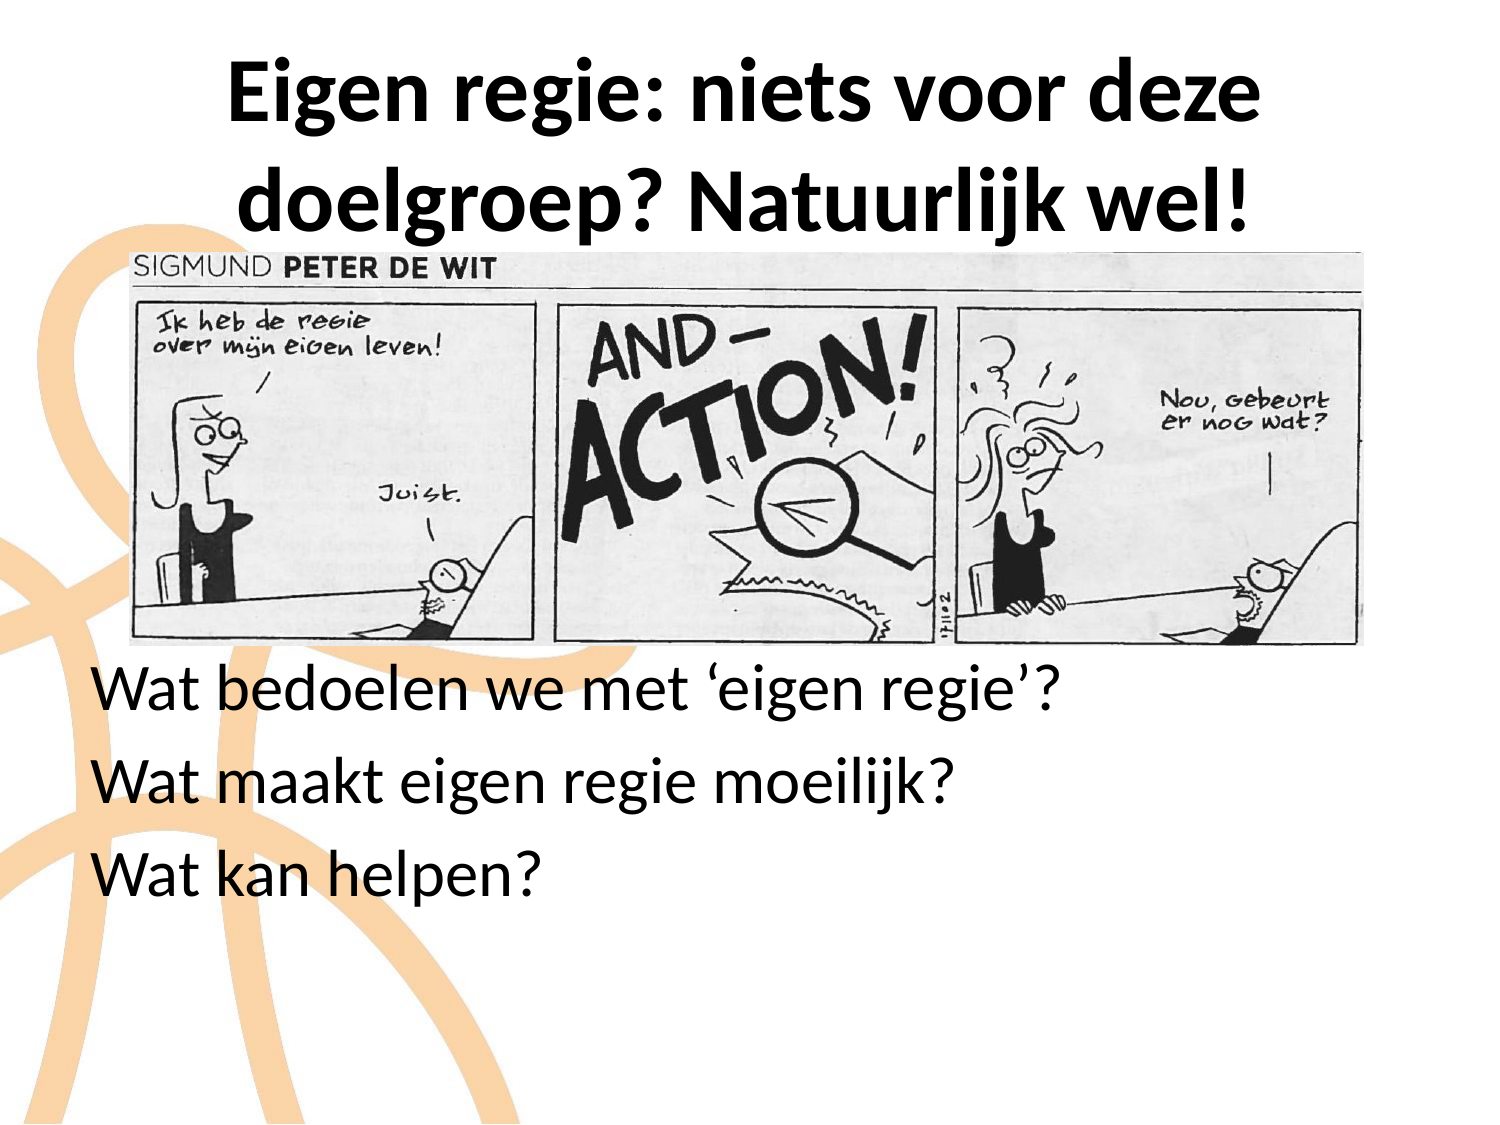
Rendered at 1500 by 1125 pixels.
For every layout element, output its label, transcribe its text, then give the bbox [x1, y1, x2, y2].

picture [0, 0, 1500, 1125]
title Eigen regie: niets voor deze doelgroep? Natuurlijk wel! [70, 45, 1421, 234]
list Wat bedoelen we met ‘eigen regie’? Wat maakt eigen regie moeilijk? Wat kan helpen? [75, 262, 1425, 1005]
